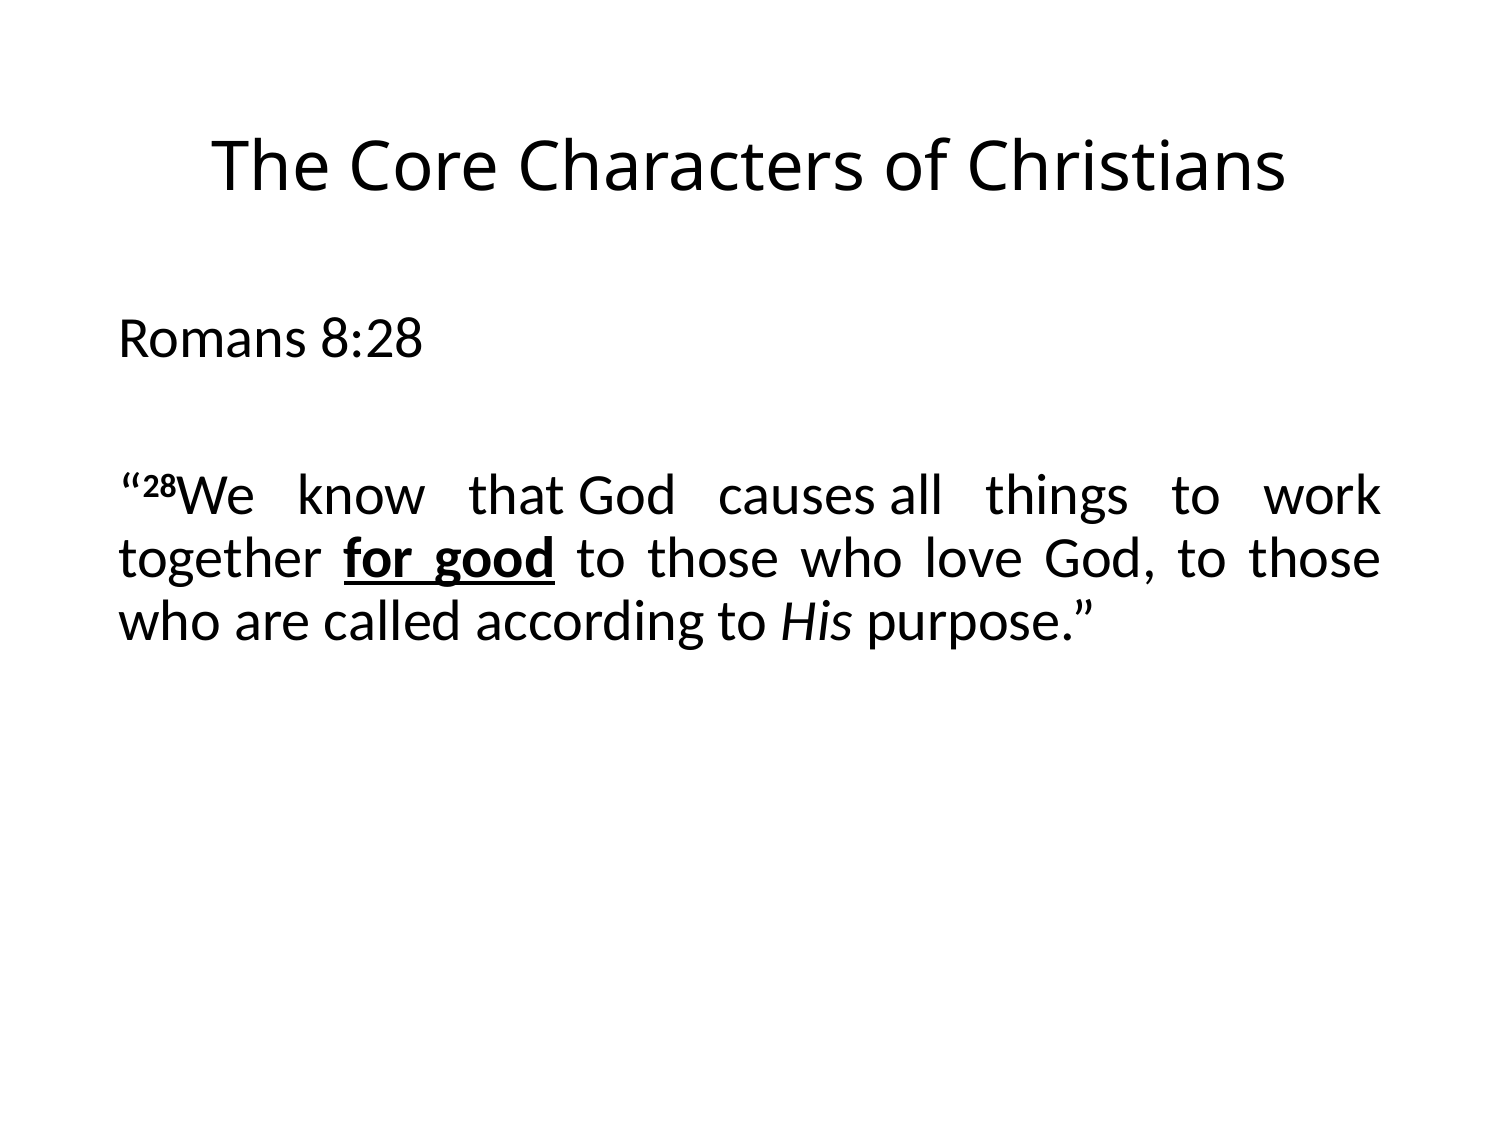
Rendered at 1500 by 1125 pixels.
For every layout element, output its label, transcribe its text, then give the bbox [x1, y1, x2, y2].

title The Core Characters of Christians [103, 59, 1397, 278]
list Romans 8:28 “28We know that God causes all things to work together for good to those who love God, to those who are called according to His purpose.” [103, 299, 1397, 1014]
